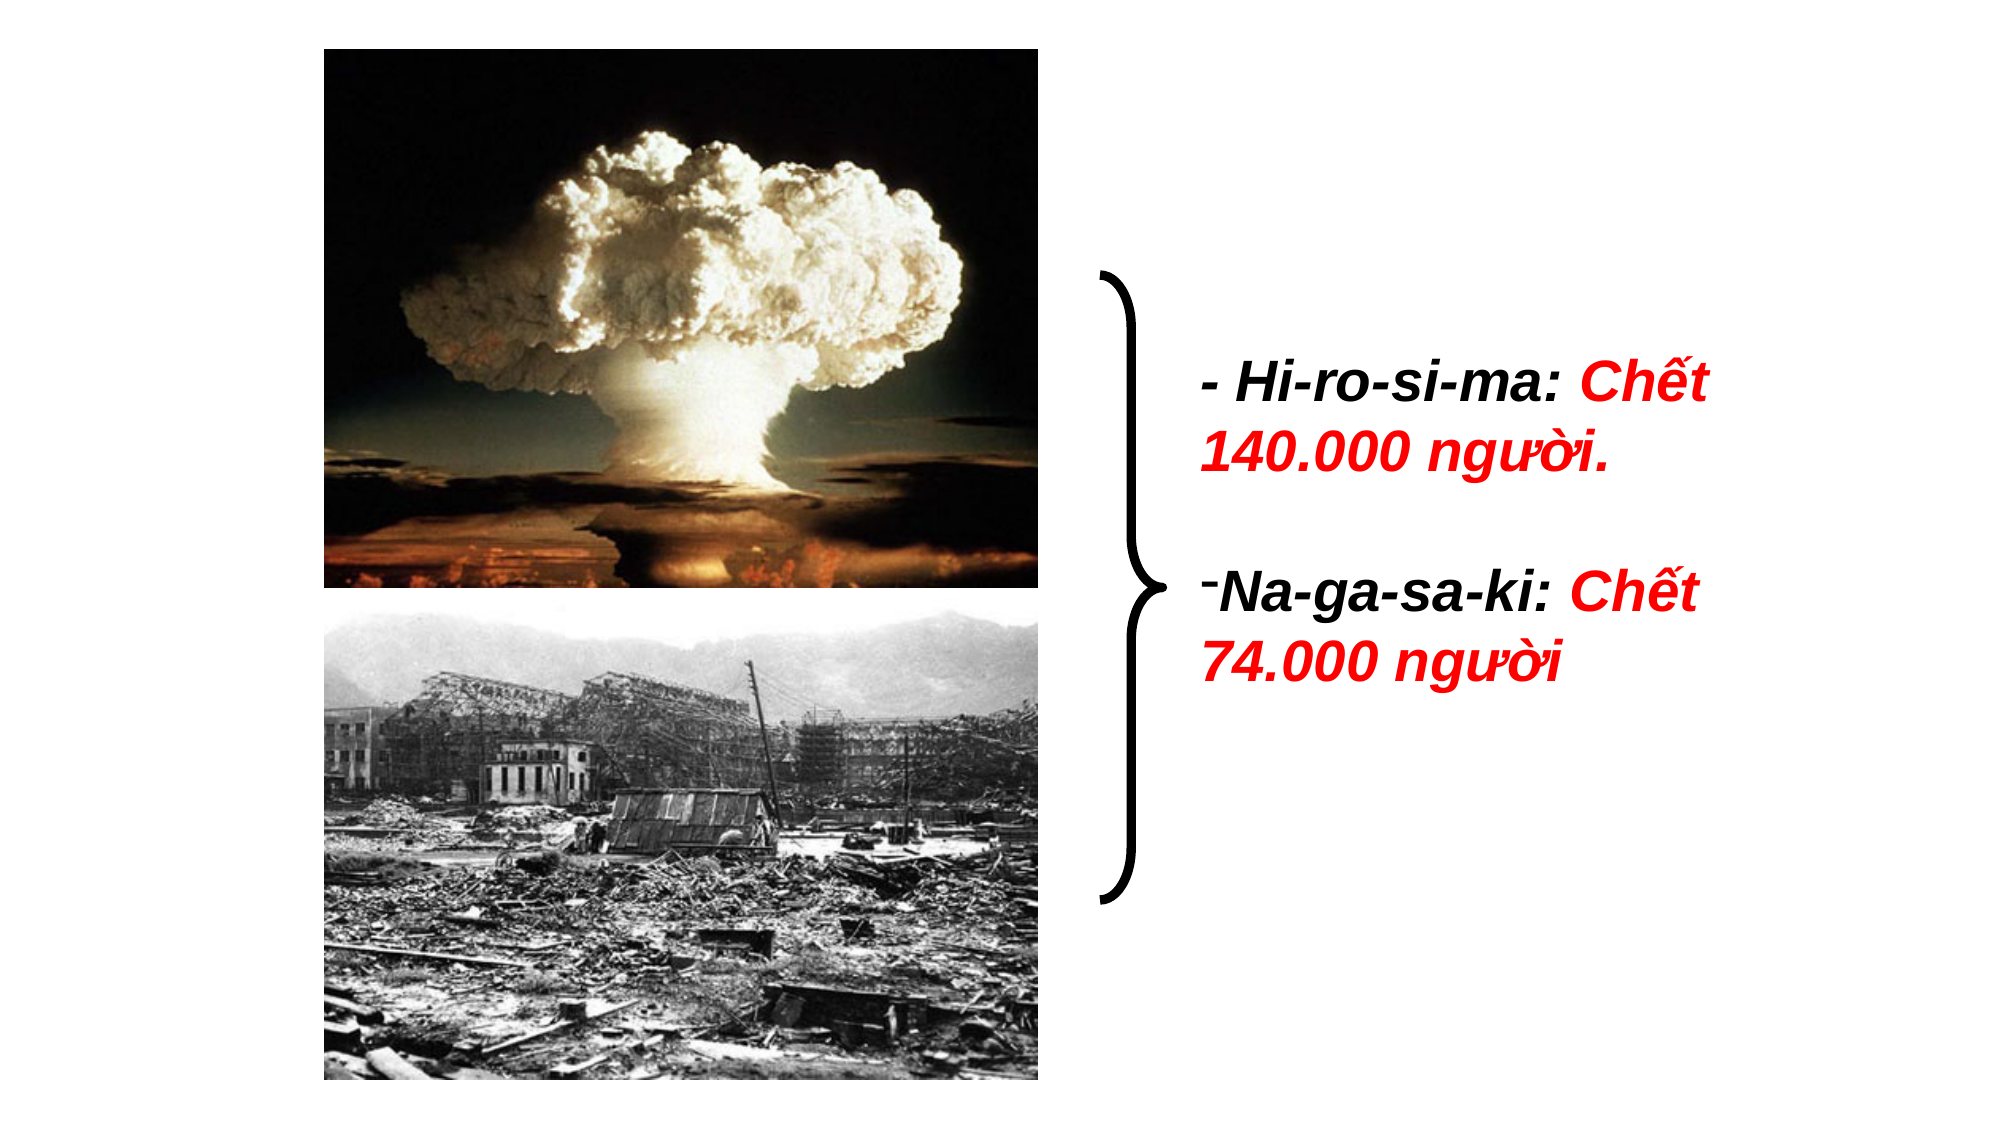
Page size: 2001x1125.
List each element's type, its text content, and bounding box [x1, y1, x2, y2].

text_box - Hi-ro-si-ma: Chết 140.000 người. Na-ga-sa-ki: Chết 74.000 người [1185, 335, 1741, 701]
picture [324, 49, 1038, 588]
text_box [1099, 275, 1163, 901]
picture [324, 599, 1038, 1080]
